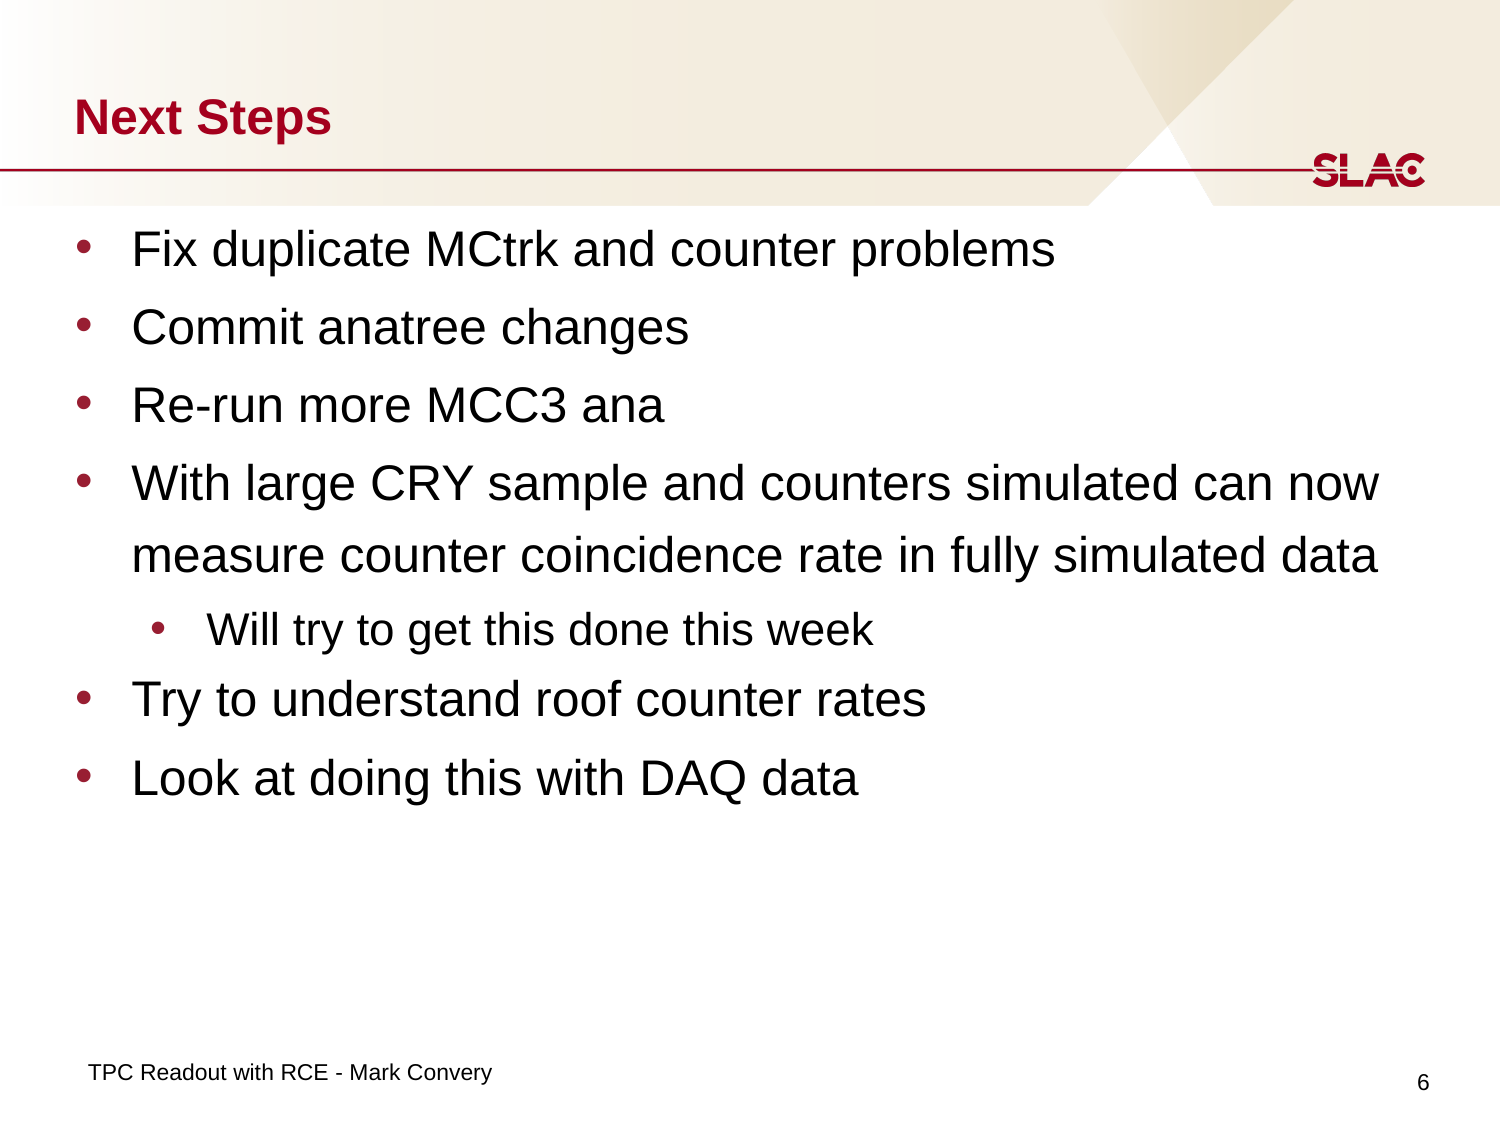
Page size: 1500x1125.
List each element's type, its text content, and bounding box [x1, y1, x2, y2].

title Next Steps [74, 21, 1404, 145]
footer TPC Readout with RCE - Mark Convery [73, 1050, 750, 1102]
picture [0, 0, 1500, 206]
slide_number 6 [1405, 1036, 1458, 1125]
list Fix duplicate MCtrk and counter problems Commit anatree changes Re-run more MCC3 ana With large CRY sample and counters simulated can now measure counter coincidence rate in fully simulated data Will try to get this done this week Try to understand roof counter rates Look at doing this with DAQ data [75, 203, 1406, 1035]
